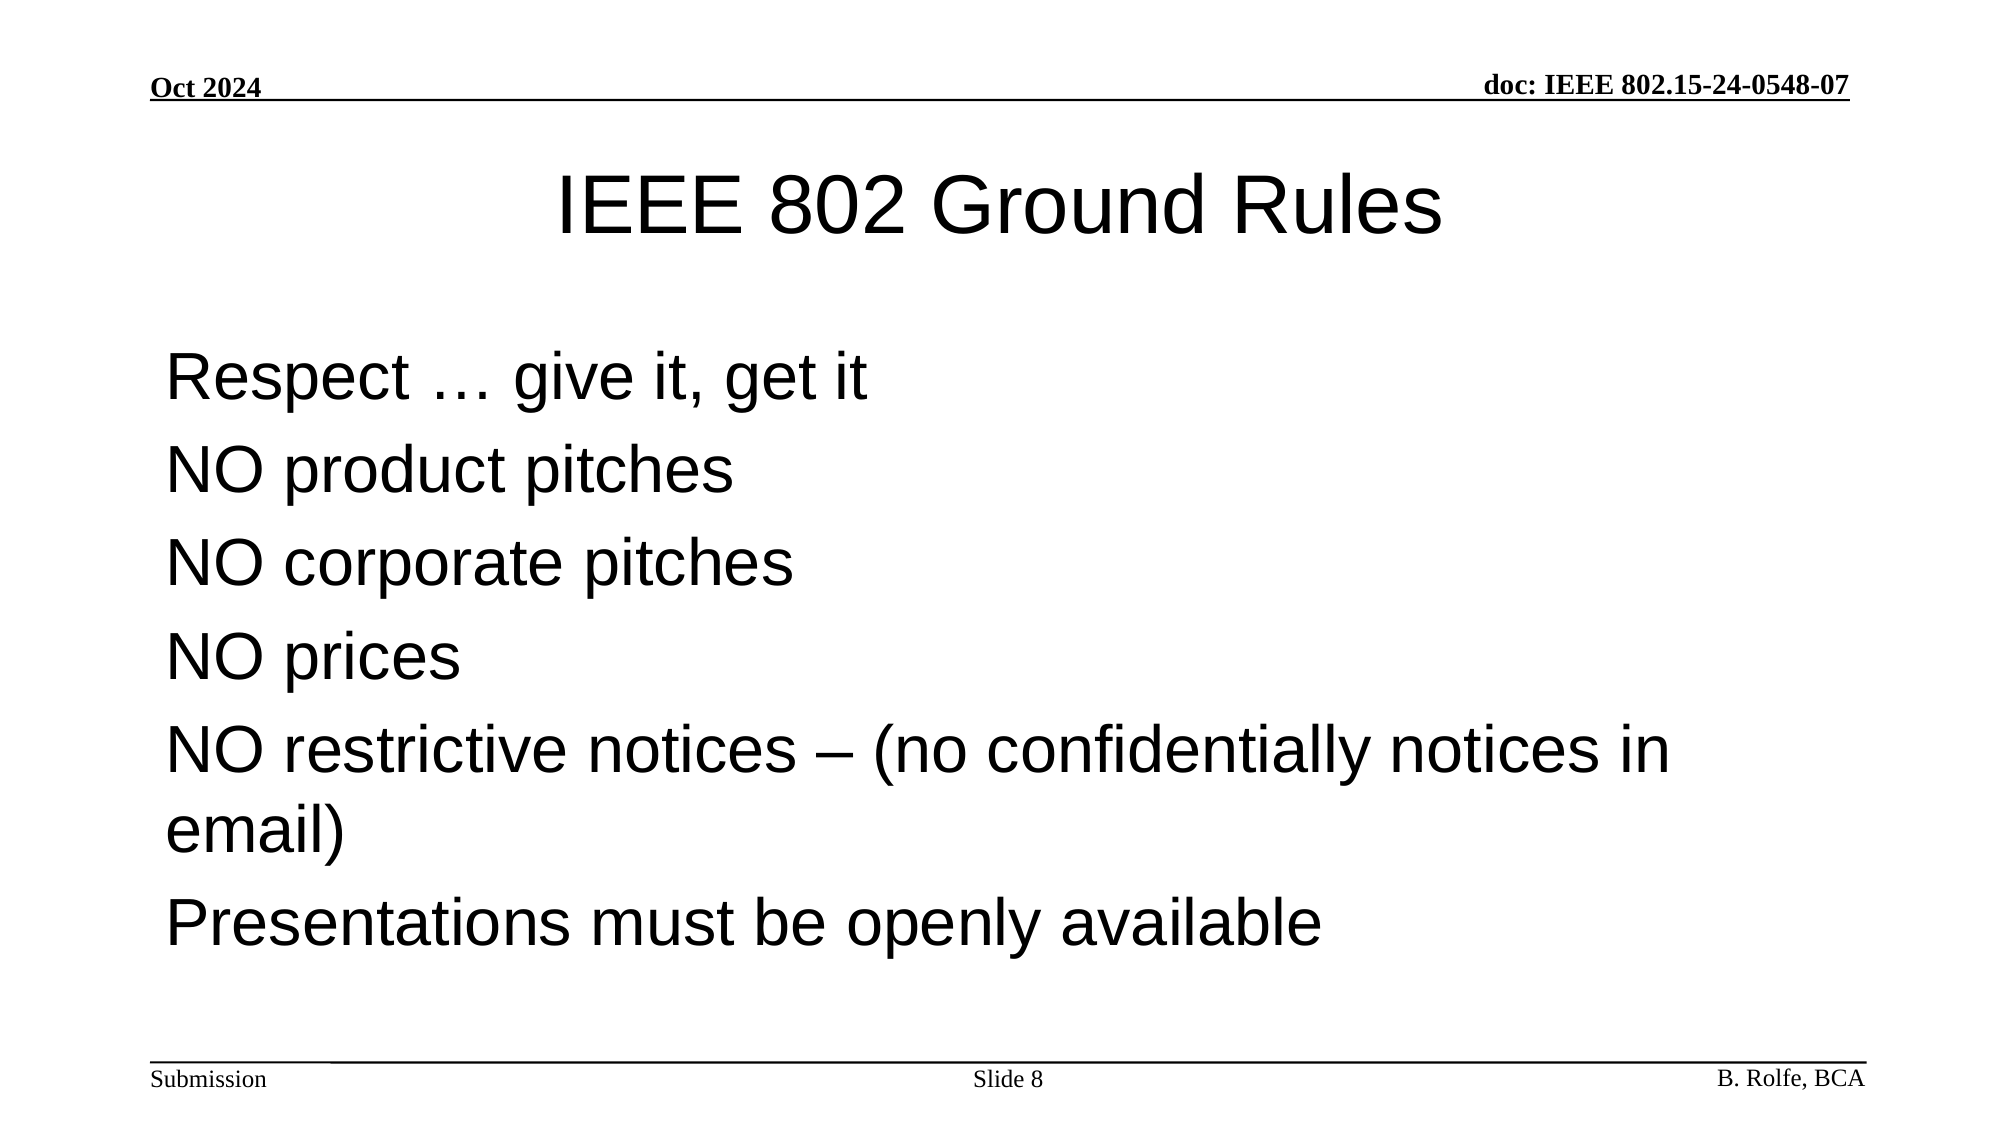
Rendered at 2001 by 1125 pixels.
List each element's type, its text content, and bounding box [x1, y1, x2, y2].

slide_number Slide 8 [964, 1062, 1053, 1093]
title IEEE 802 Ground Rules [150, 112, 1850, 288]
list Respect … give it, get it NO product pitches NO corporate pitches NO prices NO restrictive notices – (no confidentially notices in email) Presentations must be openly available [150, 324, 1850, 1000]
